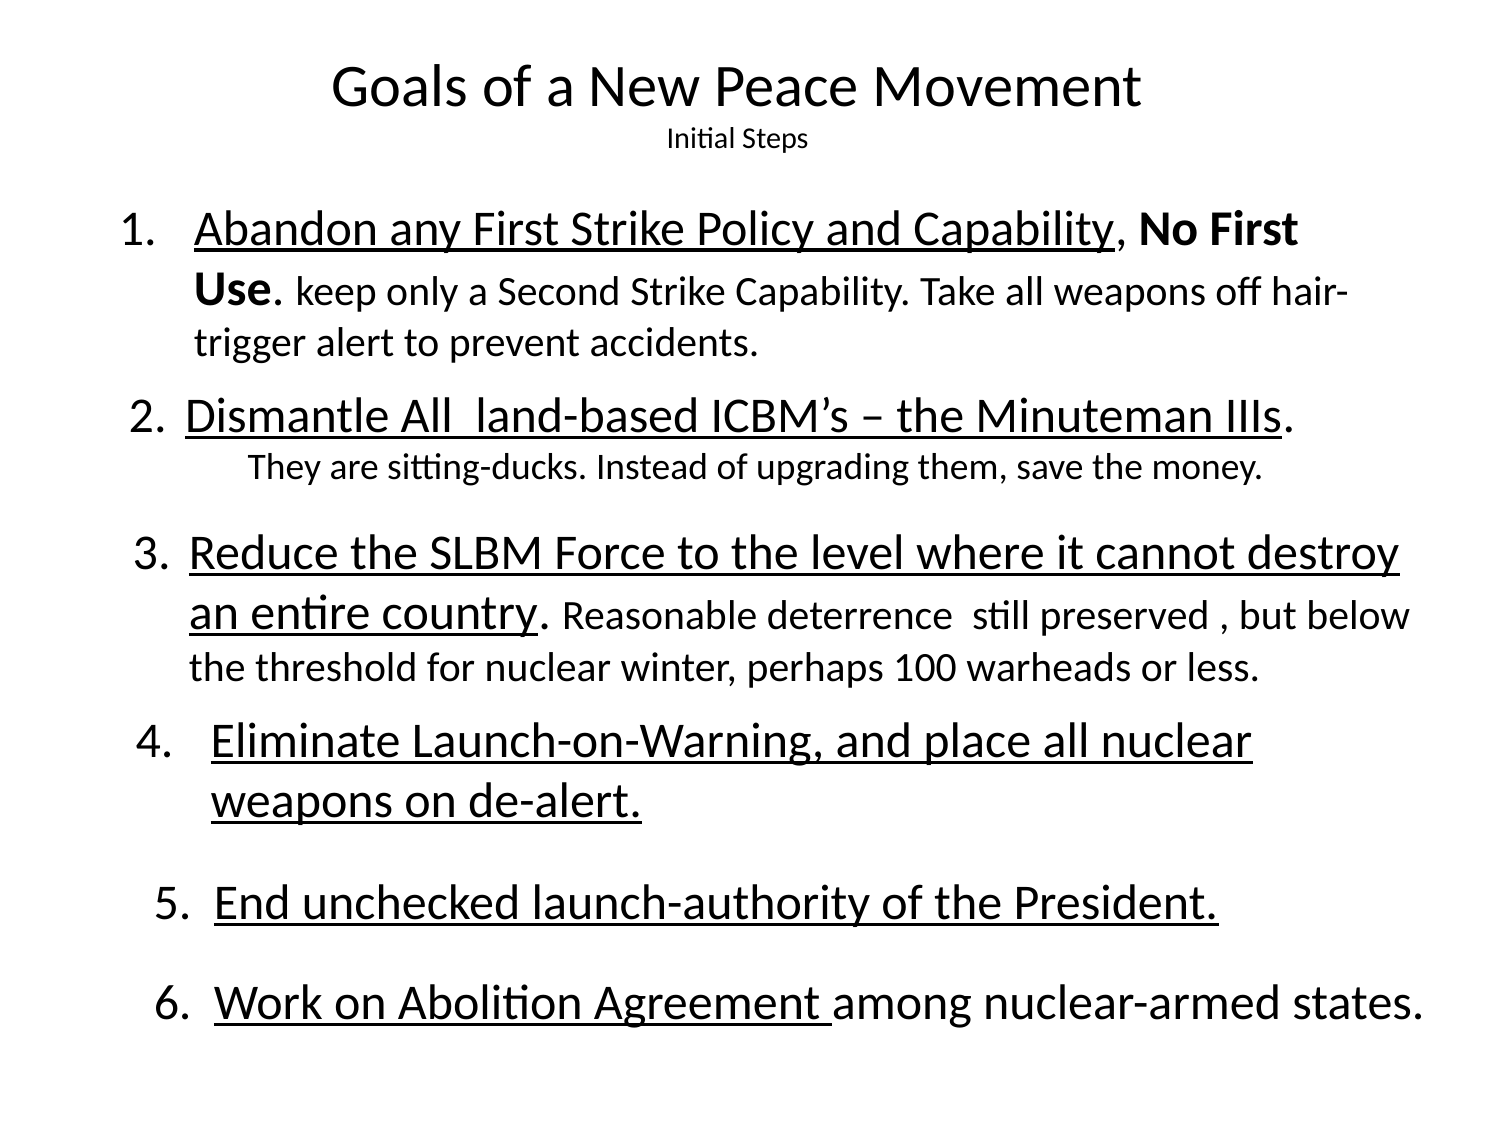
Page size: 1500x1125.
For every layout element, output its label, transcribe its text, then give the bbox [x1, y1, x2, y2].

text_box Dismantle All land-based ICBM’s – the Minuteman IIIs. They are sitting-ducks. Instead of upgrading them, save the money. [113, 374, 1439, 540]
text_box Abandon any First Strike Policy and Capability, No First Use. keep only a Second Strike Capability. Take all weapons off hair-trigger alert to prevent accidents. [104, 187, 1380, 373]
text_box Eliminate Launch-on-Warning, and place all nuclear weapons on de-alert. [120, 700, 1455, 835]
title Goals of a New Peace Movement Initial Steps [62, 37, 1413, 163]
text_box Reduce the SLBM Force to the level where it cannot destroy an entire country. Reasonable deterrence still preserved , but below the threshold for nuclear winter, perhaps 100 warheads or less. [117, 512, 1452, 698]
text_box 5. End unchecked launch-authority of the President. [138, 862, 1414, 938]
text_box 6. Work on Abolition Agreement among nuclear-armed states. [138, 962, 1463, 1037]
